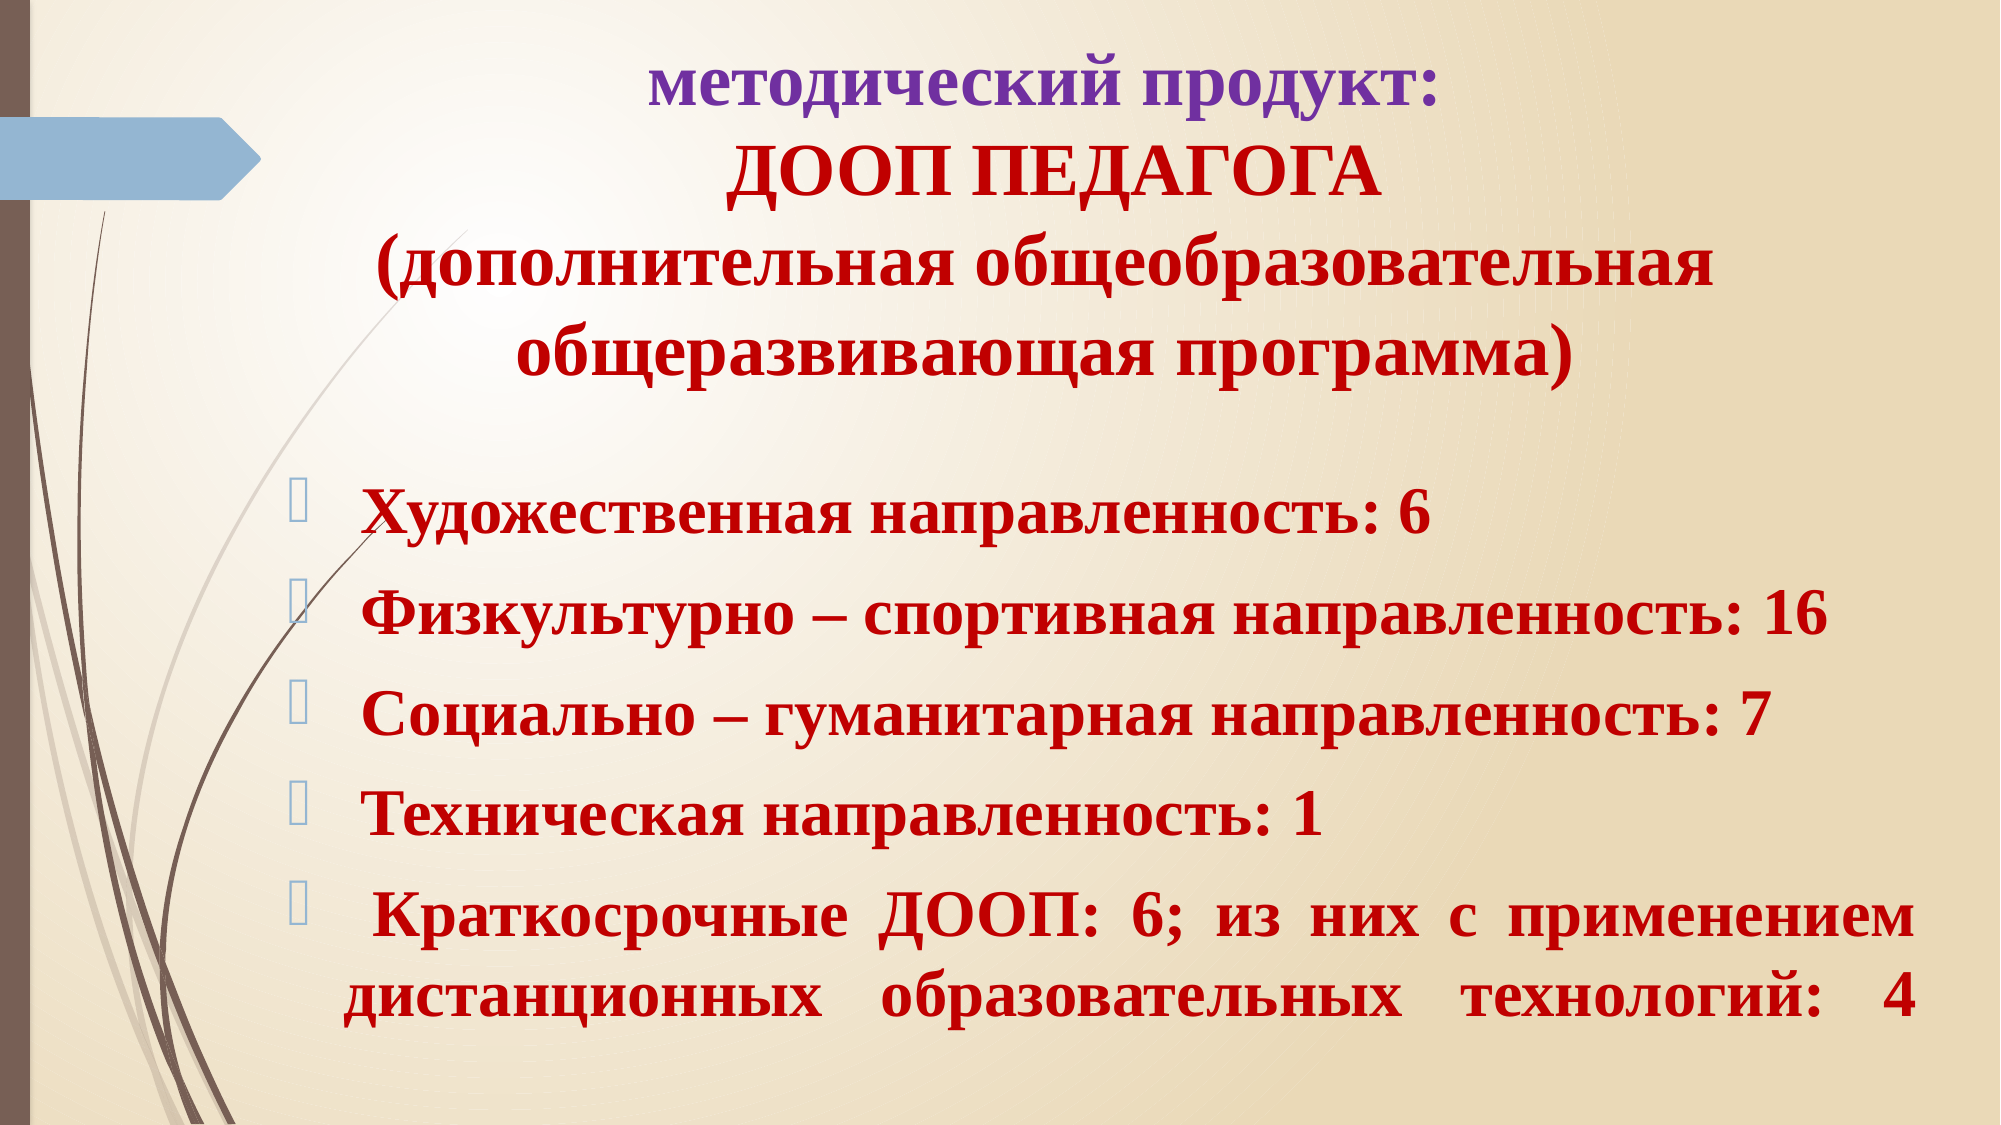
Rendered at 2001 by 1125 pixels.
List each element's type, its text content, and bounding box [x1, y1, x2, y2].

list Художественная направленность: 6 Физкультурно – спортивная направленность: 16 Социально – гуманитарная направленность: 7 Техническая направленность: 1 Краткосрочные ДООП: 6; из них с применением дистанционных образовательных технологий: 4 [272, 459, 1934, 1102]
title методический продукт: ДООП ПЕДАГОГА (дополнительная общеобразовательная общеразвивающая программа) [41, 23, 2000, 478]
